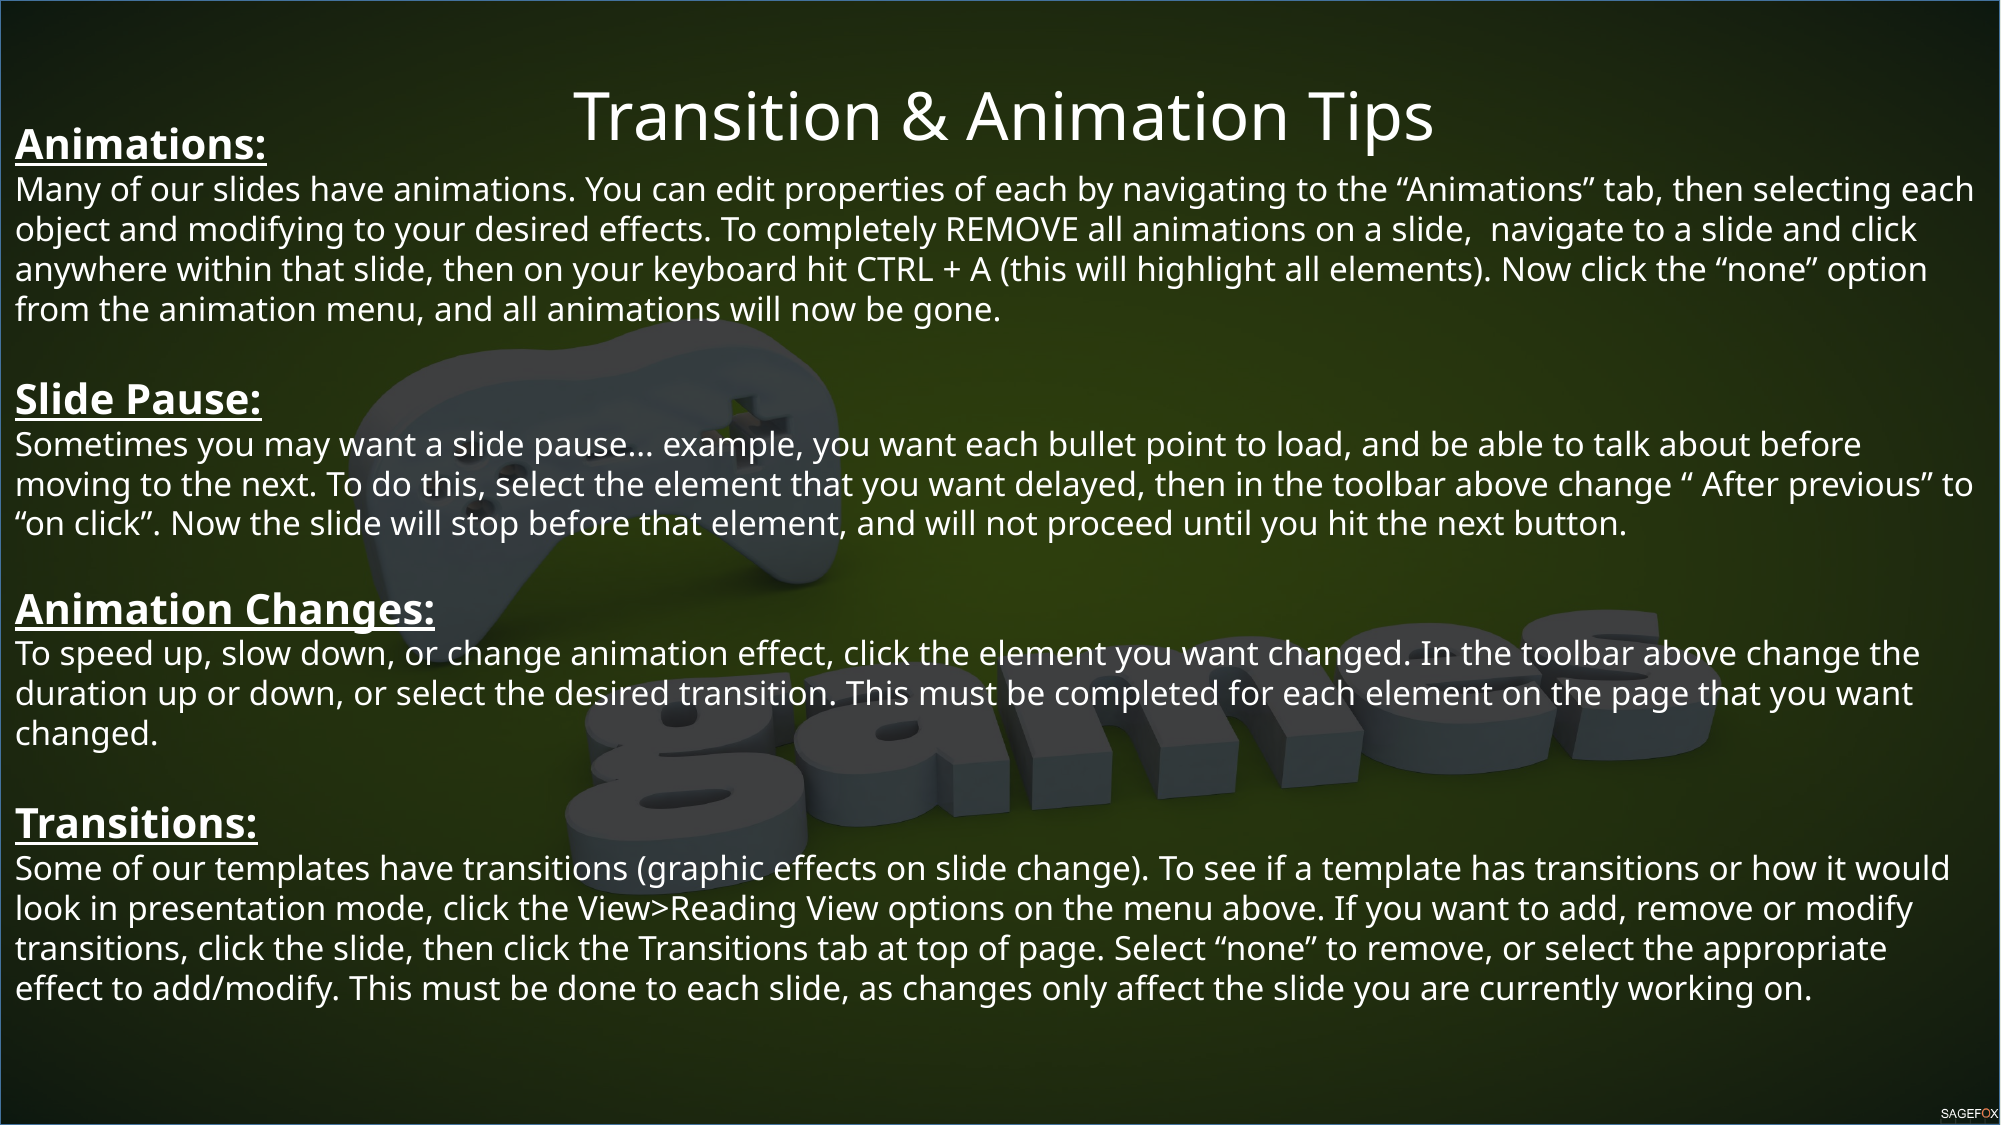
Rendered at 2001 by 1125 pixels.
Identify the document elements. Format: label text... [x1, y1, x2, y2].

text_box Animations: Many of our slides have animations. You can edit properties of each by navigating to the “Animations” tab, then selecting each object and modifying to your desired effects. To completely REMOVE all animations on a slide, navigate to a slide and click anywhere within that slide, then on your keyboard hit CTRL + A (this will highlight all elements). Now click the “none” option from the animation menu, and all animations will now be gone. Slide Pause: Sometimes you may want a slide pause… example, you want each bullet point to load, and be able to talk about before moving to the next. To do this, select the element that you want delayed, then in the toolbar above change “ After previous” to “on click”. Now the slide will stop before that element, and will not proceed until you hit the next button. Animation Changes: To speed up, slow down, or change animation effect, click the element you want changed. In the toolbar above change the duration up or down, or select the desired transition. This must be completed for each element on the page that you want changed. Transitions: Some of our templates have transitions (graphic effects on slide change). To see if a template has transitions or how it would look in presentation mode, click the View>Reading View options on the menu above. If you want to add, remove or modify transitions, click the slide, then click the Transitions tab at top of page. Select “none” to remove, or select the appropriate effect to add/modify. This must be done to each slide, as changes only affect the slide you are currently working on. [0, 0, 2000, 1125]
title Transition & Animation Tips [477, 59, 1532, 177]
